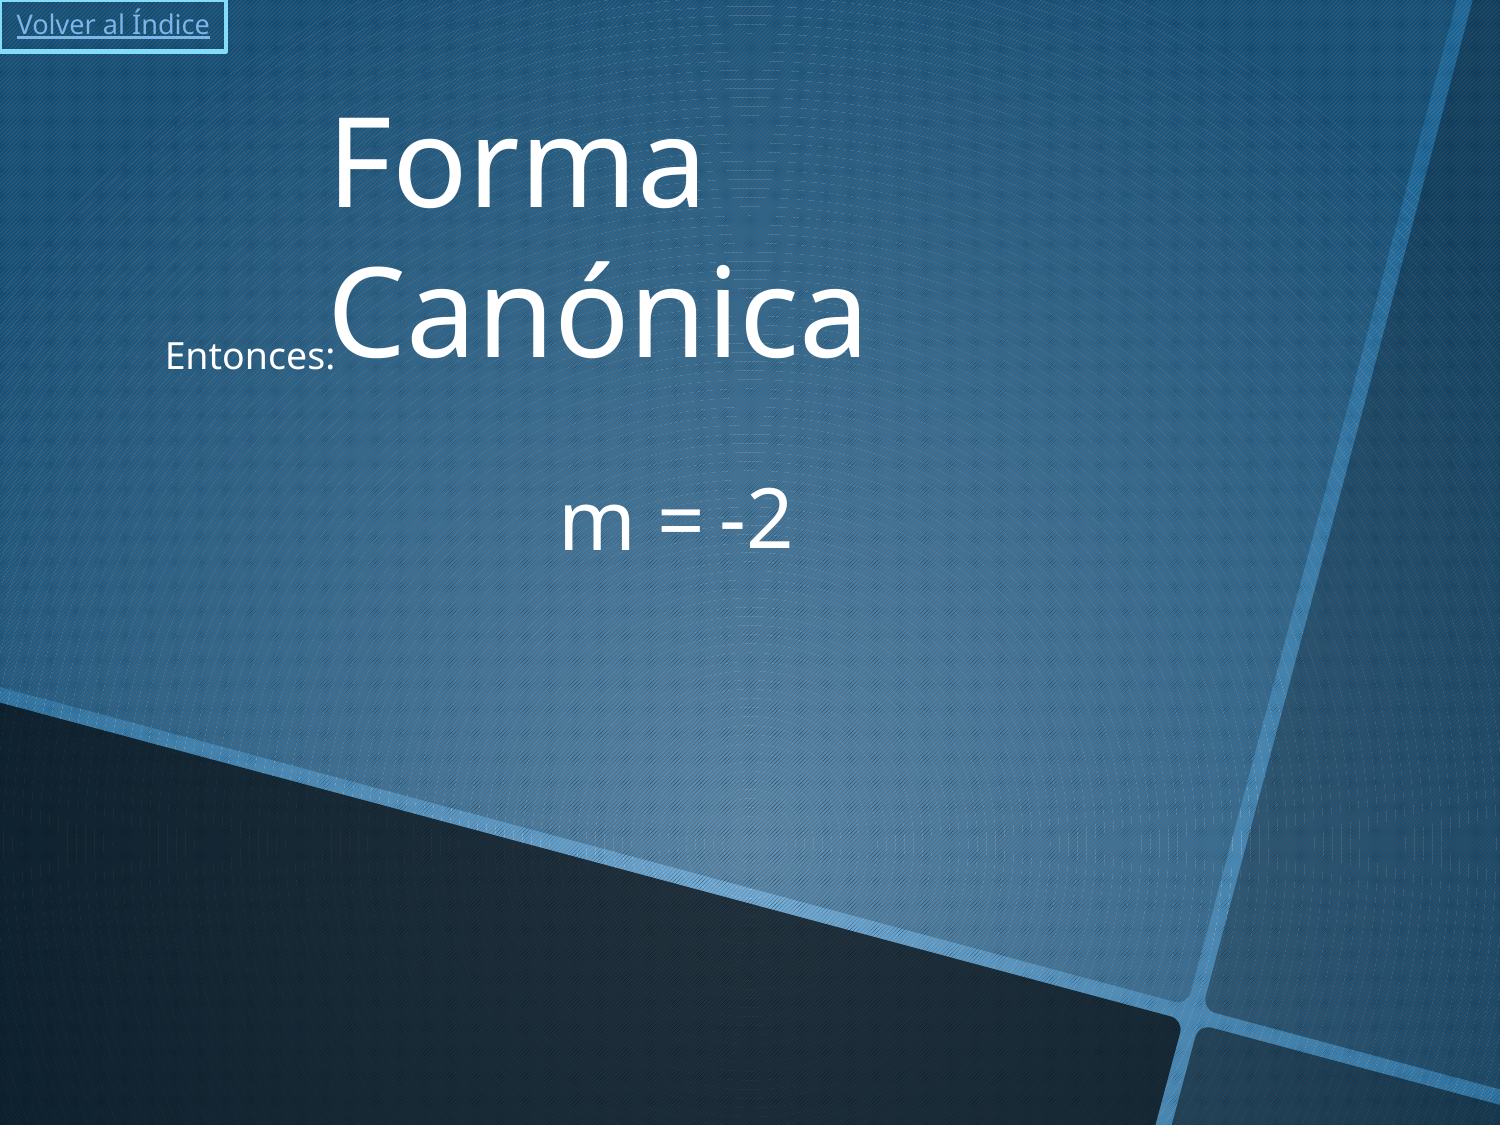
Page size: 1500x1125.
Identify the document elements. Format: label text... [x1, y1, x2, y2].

text_box [0, 0, 228, 54]
text_box Entonces: [150, 324, 351, 385]
text_box Forma Canónica [313, 75, 1180, 391]
text_box -2 [704, 458, 809, 574]
text_box m = [543, 459, 730, 575]
